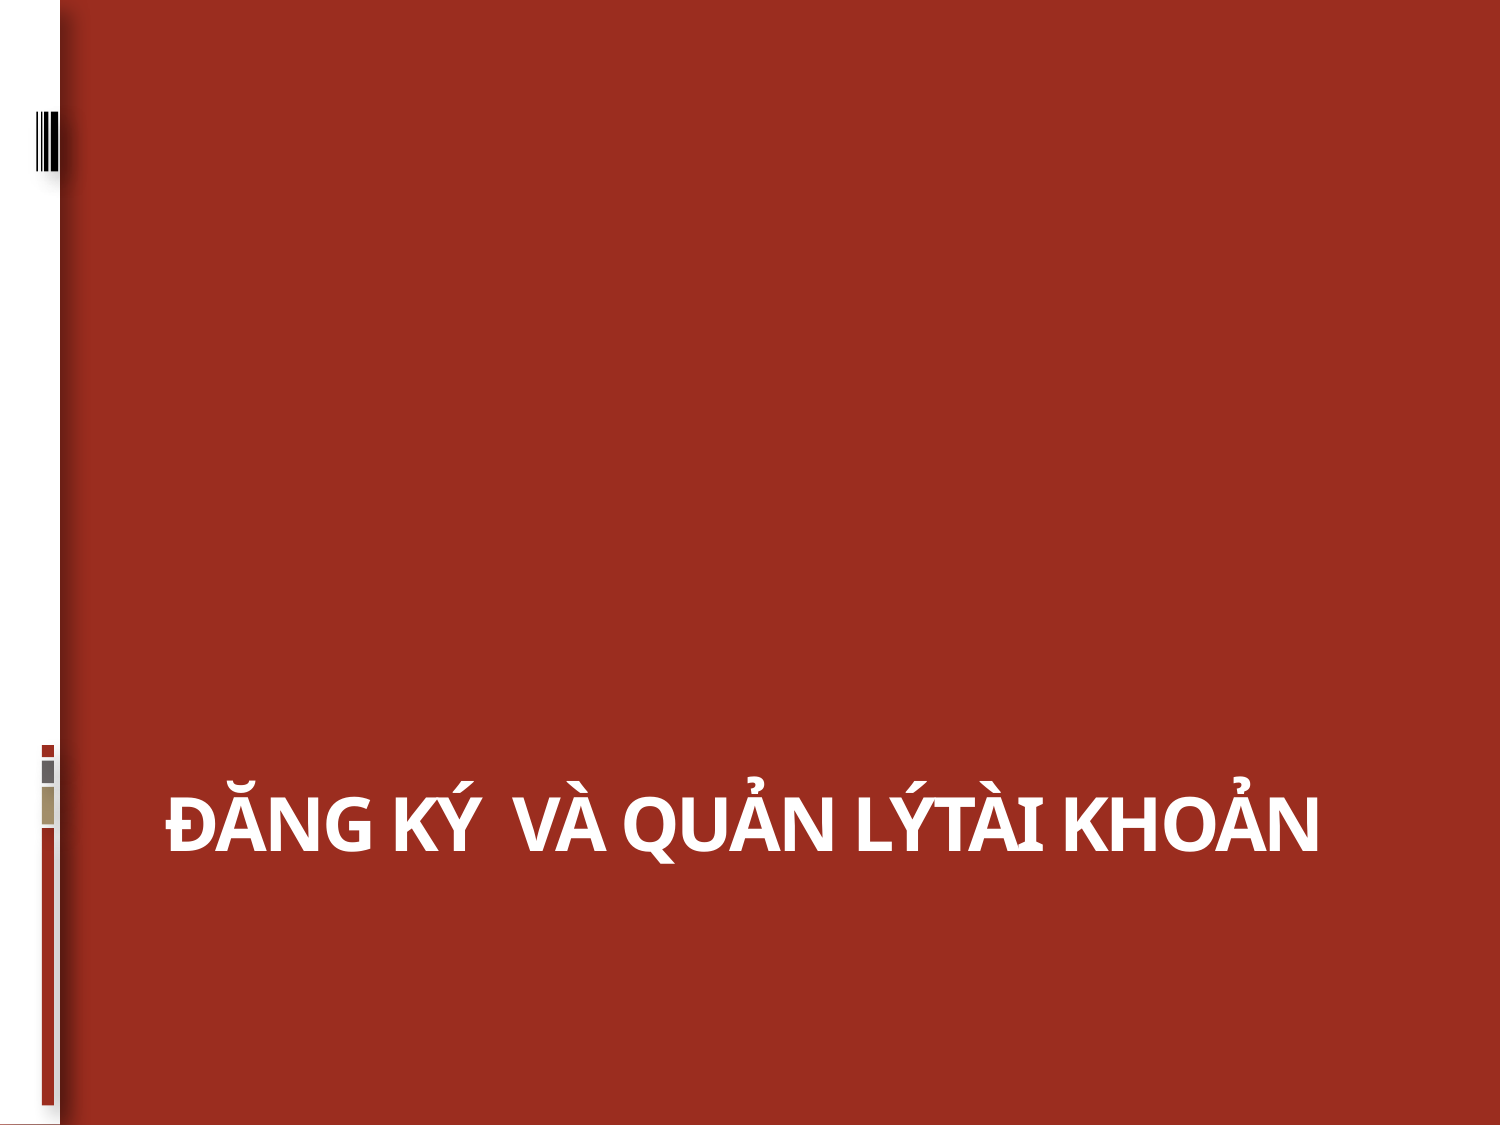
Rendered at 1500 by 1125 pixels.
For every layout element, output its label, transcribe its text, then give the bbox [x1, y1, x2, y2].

title Đăng ký và quản lýtài khoản [150, 549, 1425, 874]
